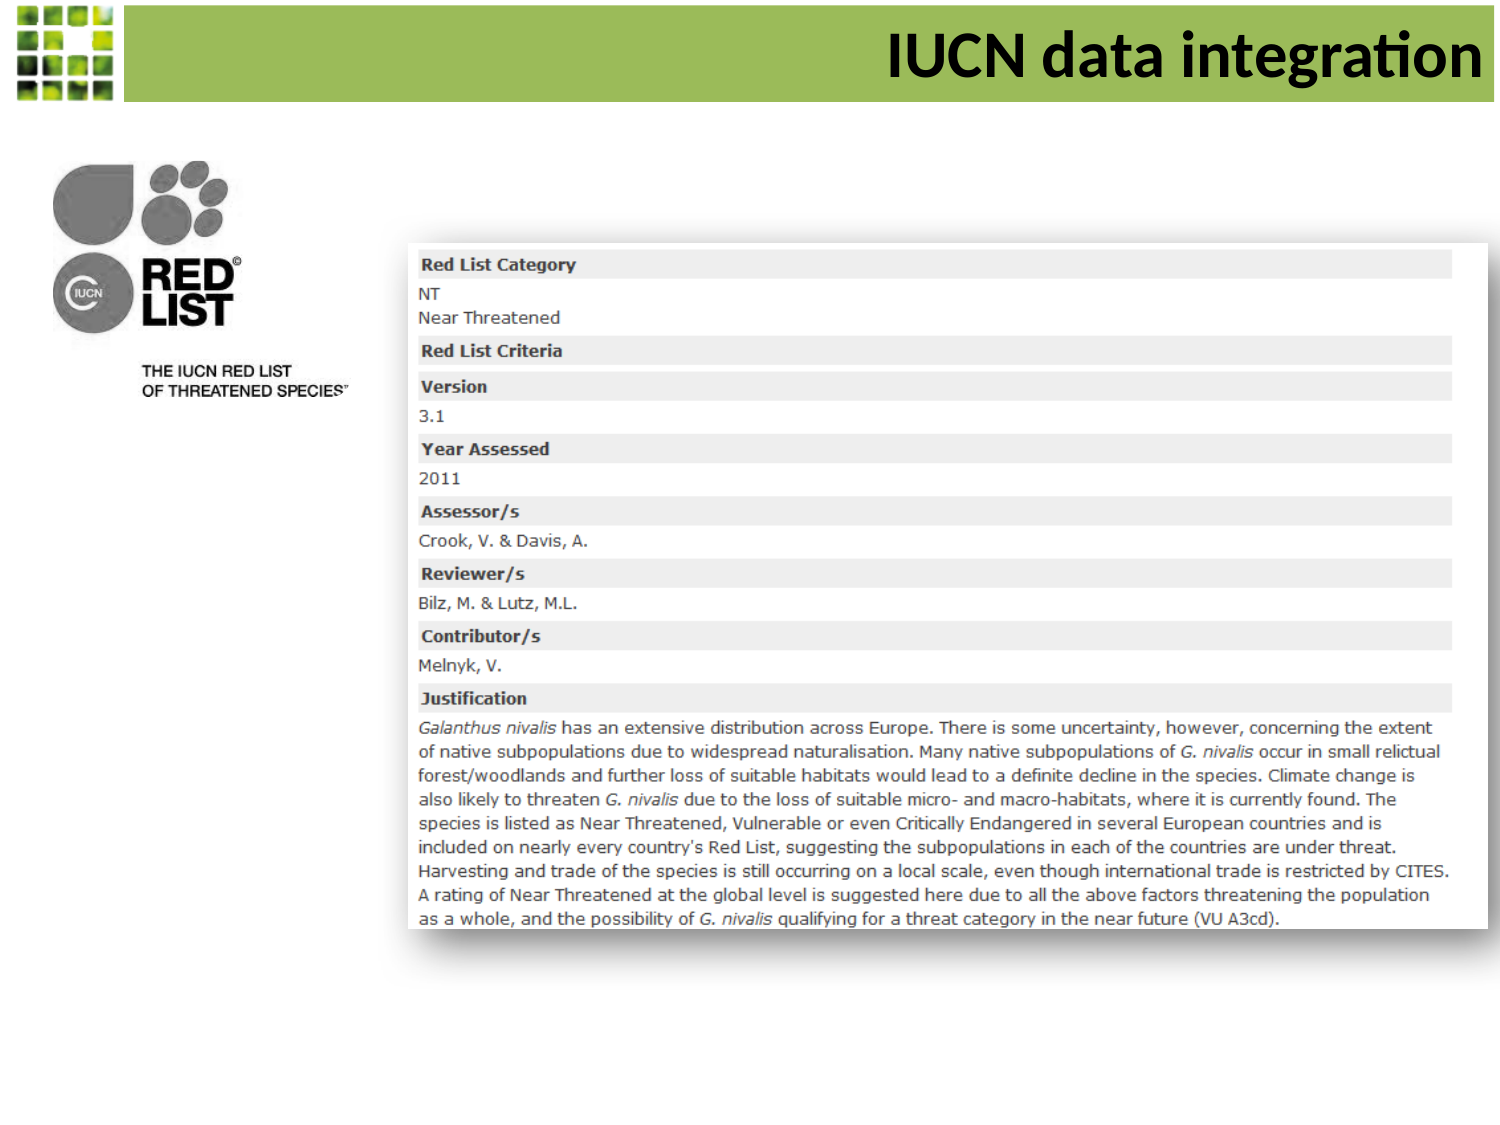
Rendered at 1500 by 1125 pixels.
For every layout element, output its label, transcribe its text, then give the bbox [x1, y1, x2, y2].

text_box IUCN data integration [74, 0, 1500, 102]
picture [407, 243, 1500, 929]
picture [14, 1, 117, 103]
picture [52, 160, 351, 398]
